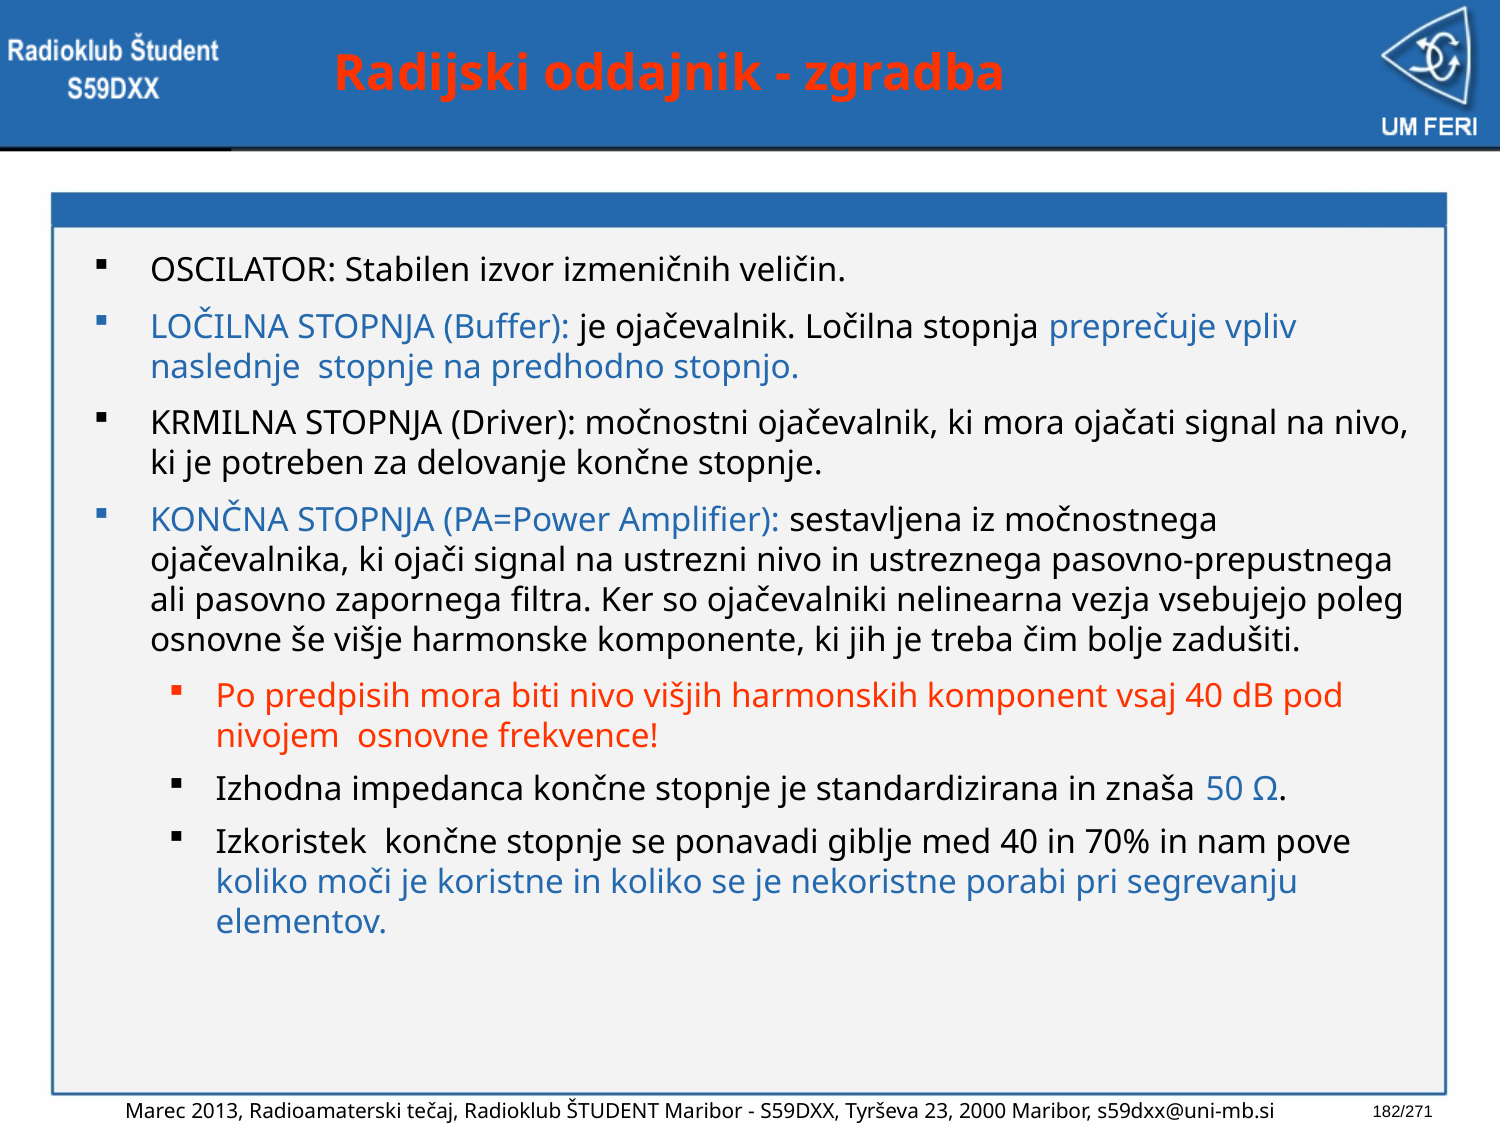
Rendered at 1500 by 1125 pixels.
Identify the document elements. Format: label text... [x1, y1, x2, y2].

list OSCILATOR: Stabilen izvor izmeničnih veličin. LOČILNA STOPNJA (Buffer): je ojačevalnik. Ločilna stopnja preprečuje vpliv naslednje stopnje na predhodno stopnjo. KRMILNA STOPNJA (Driver): močnostni ojačevalnik, ki mora ojačati signal na nivo, ki je potreben za delovanje končne stopnje. KONČNA STOPNJA (PA=Power Amplifier): sestavljena iz močnostnega ojačevalnika, ki ojači signal na ustrezni nivo in ustreznega pasovno-prepustnega ali pasovno zapornega filtra. Ker so ojačevalniki nelinearna vezja vsebujejo poleg osnovne še višje harmonske komponente, ki jih je treba čim bolje zadušiti. Po predpisih mora biti nivo višjih harmonskih komponent vsaj 40 dB pod nivojem osnovne frekvence! Izhodna impedanca končne stopnje je standardizirana in znaša 50 Ω. Izkoristek končne stopnje se ponavadi giblje med 40 in 70% in nam pove koliko moči je koristne in koliko se je nekoristne porabi pri segrevanju elementov. [78, 240, 1429, 1037]
picture [0, 0, 1500, 1125]
title Radijski oddajnik - zgradba [318, 0, 1426, 142]
